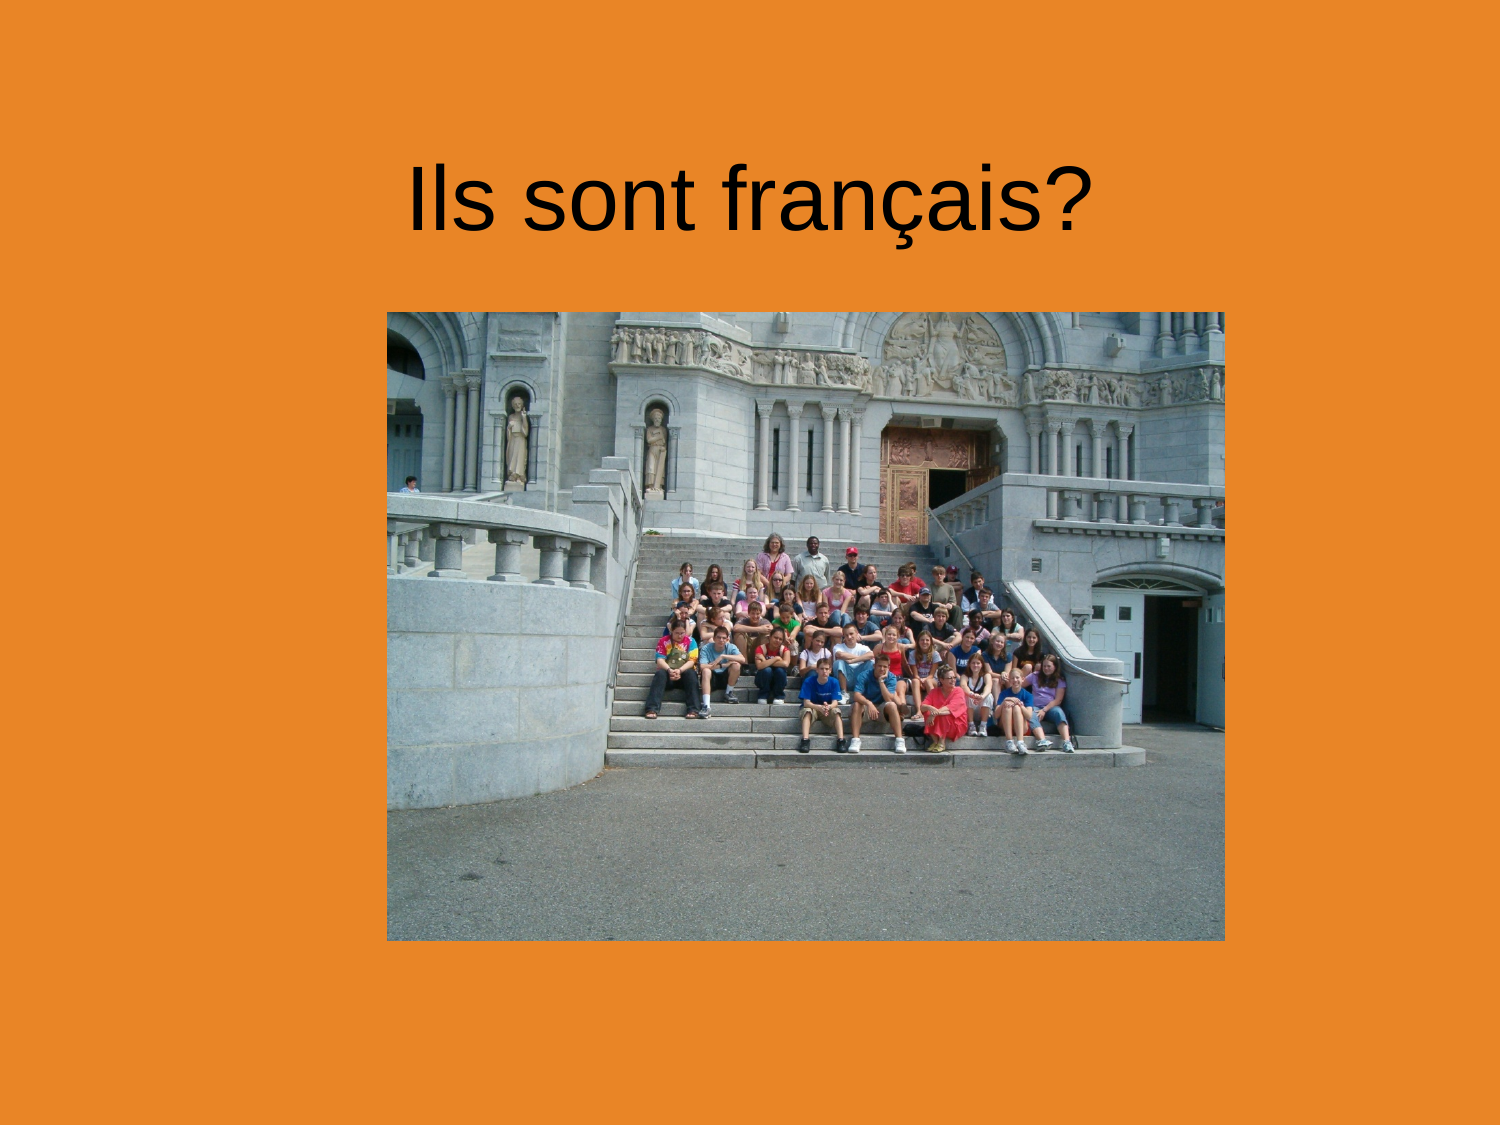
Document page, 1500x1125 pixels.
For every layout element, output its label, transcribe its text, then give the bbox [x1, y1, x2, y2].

title Ils sont français? [112, 99, 1388, 288]
picture [387, 312, 1226, 941]
